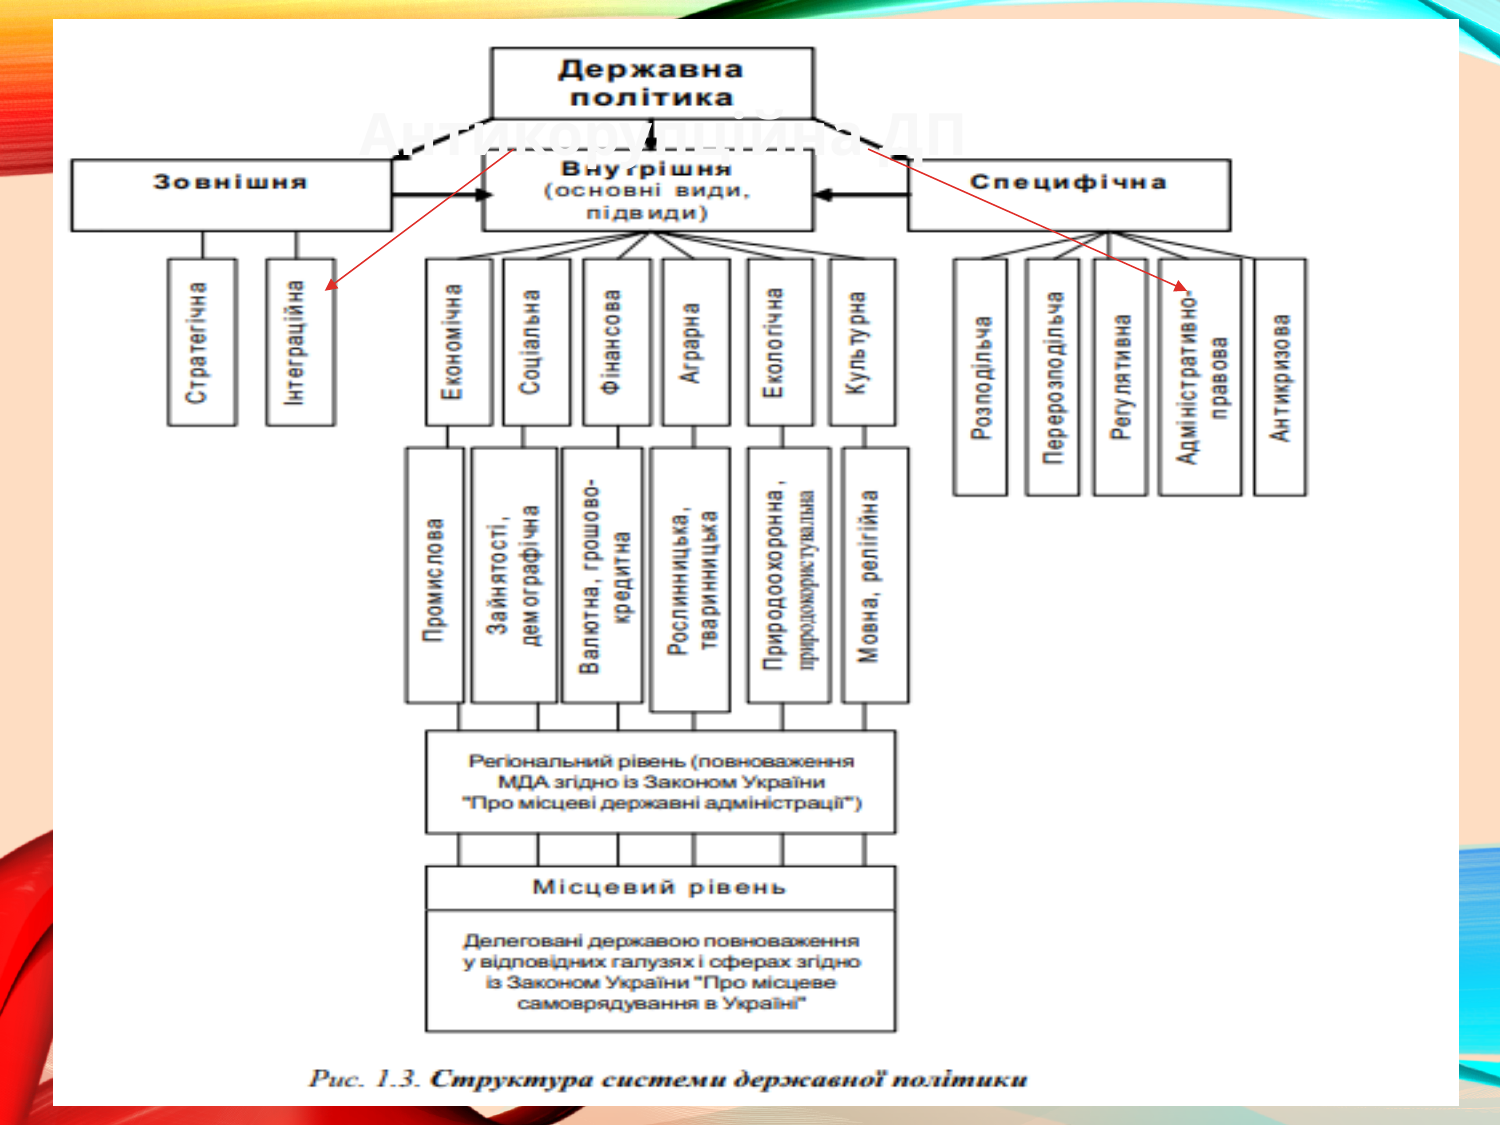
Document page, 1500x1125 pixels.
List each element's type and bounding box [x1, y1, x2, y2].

text_box [324, 148, 514, 291]
text_box [867, 148, 1188, 291]
picture [0, 0, 1500, 1125]
